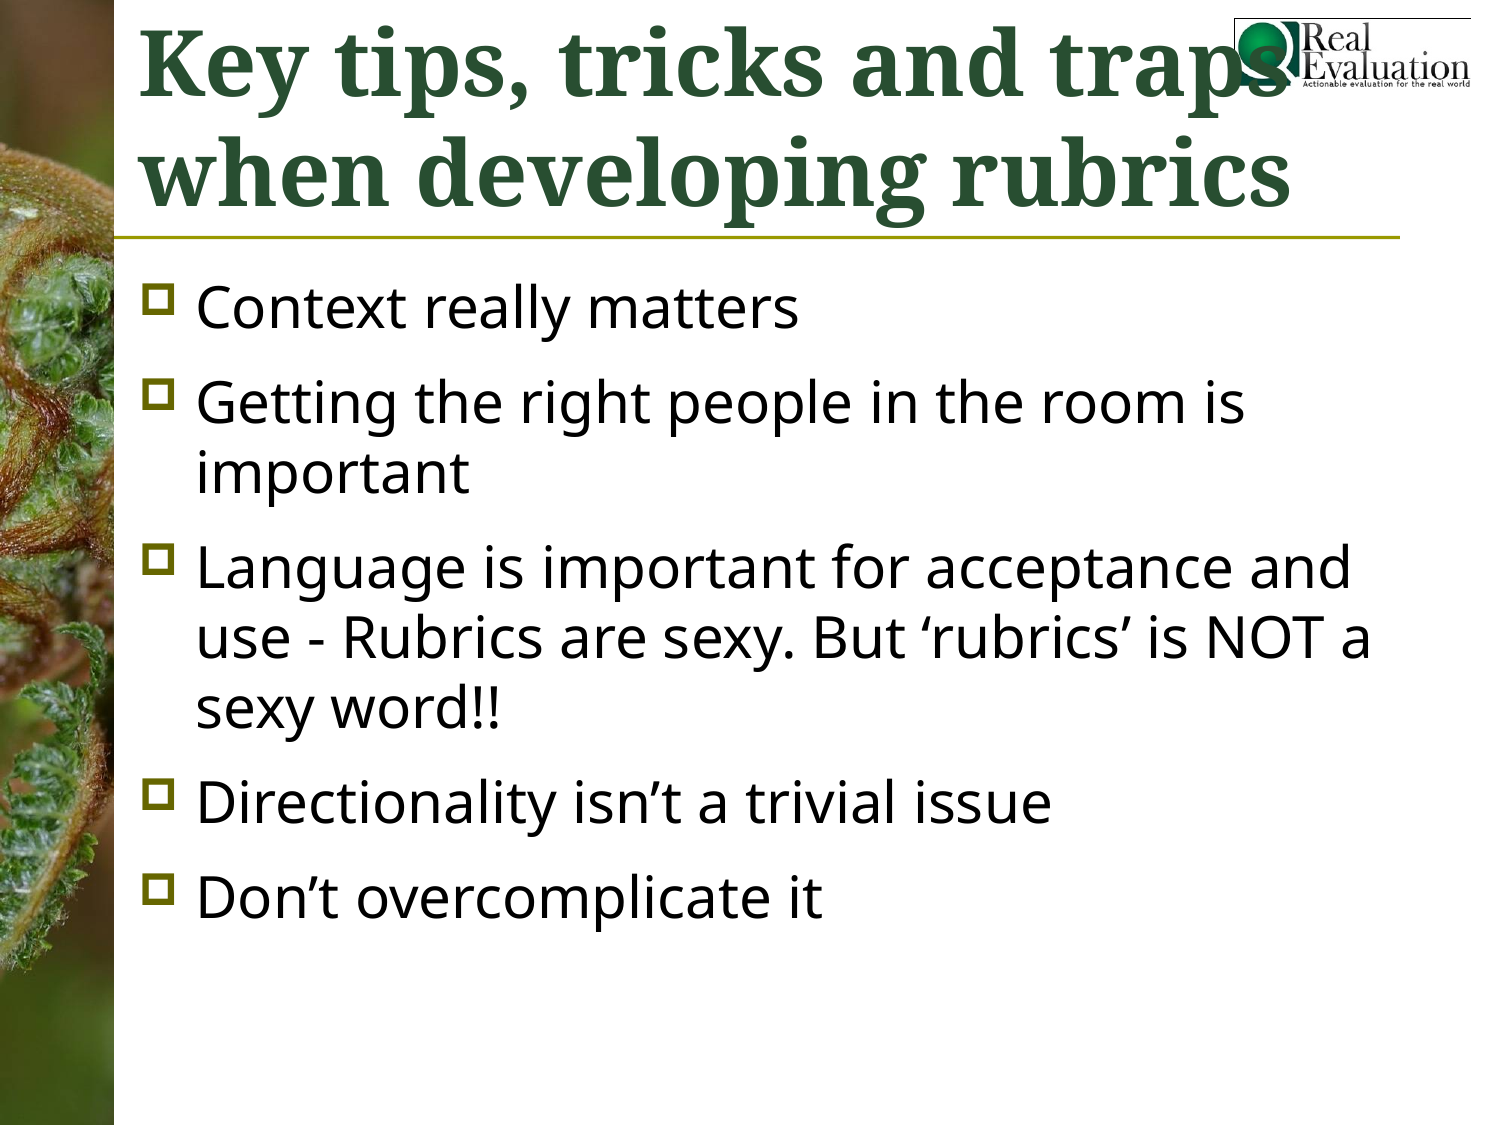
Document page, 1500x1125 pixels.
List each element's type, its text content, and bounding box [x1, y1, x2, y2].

picture [0, 0, 114, 1125]
title Key tips, tricks and traps when developing rubrics [123, 45, 1426, 233]
picture [1234, 18, 1471, 90]
list Context really matters Getting the right people in the room is important Language is important for acceptance and use - Rubrics are sexy. But ‘rubrics’ is NOT a sexy word!! Directionality isn’t a trivial issue Don’t overcomplicate it [123, 262, 1426, 1006]
